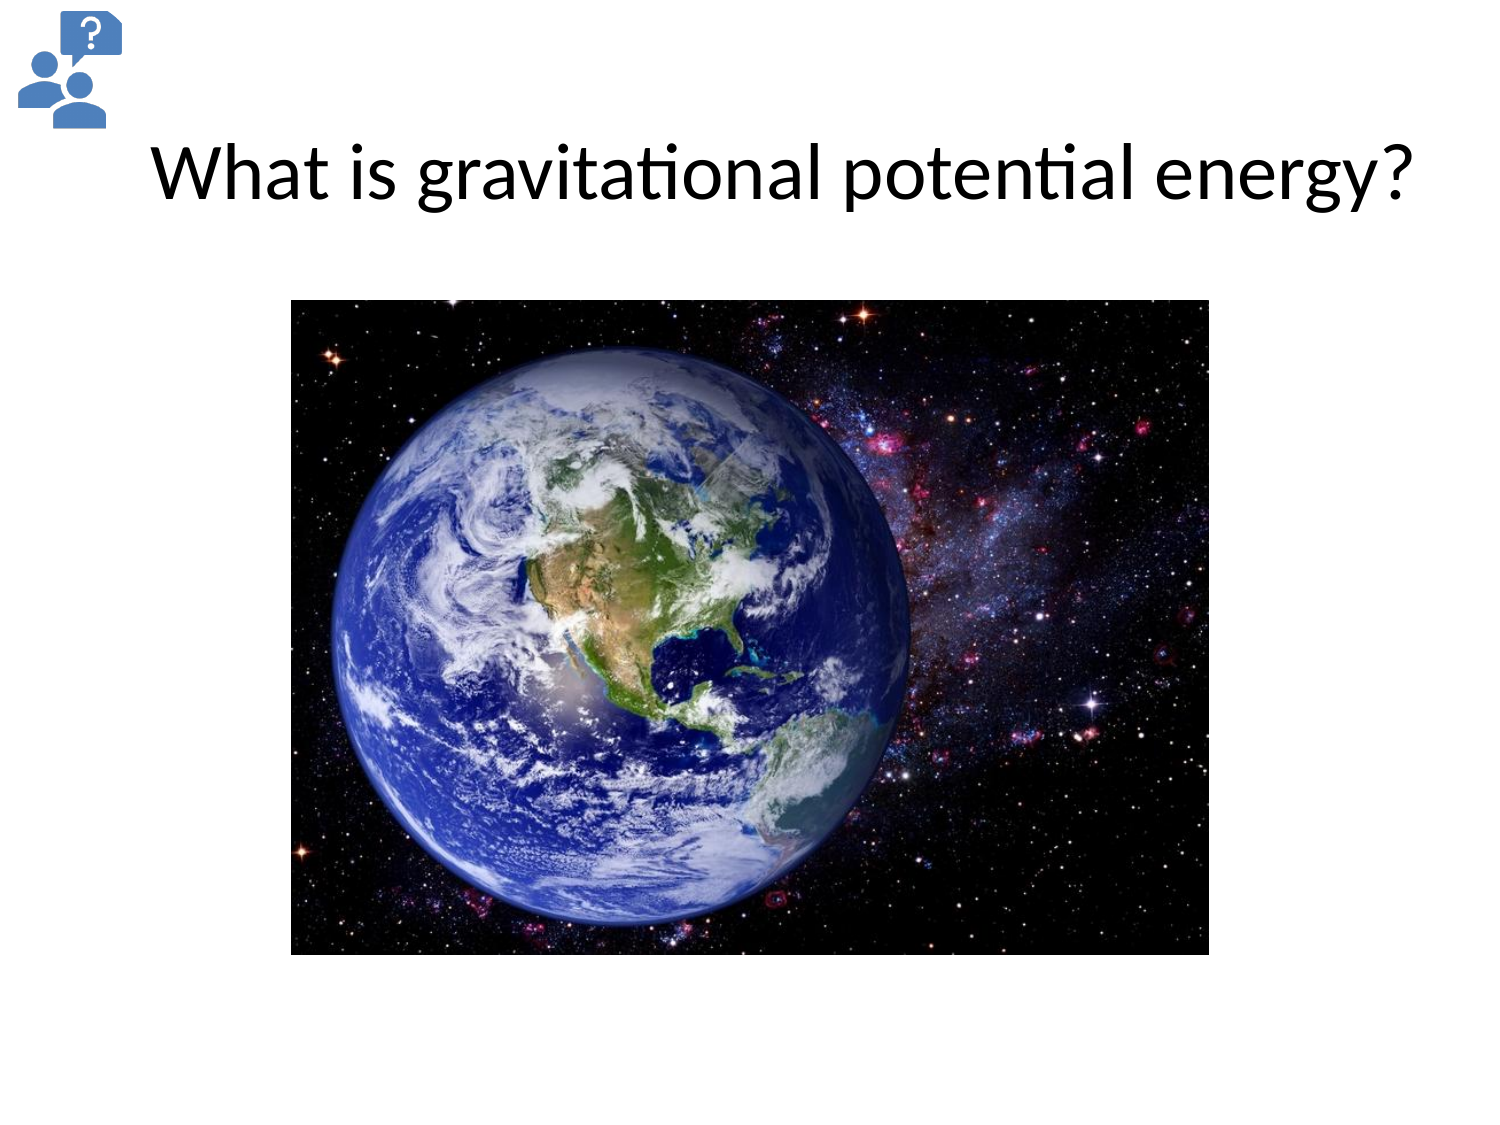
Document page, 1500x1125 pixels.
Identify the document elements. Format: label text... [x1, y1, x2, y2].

title What is gravitational potential energy? [115, 66, 1454, 268]
text_box [0, 0, 140, 140]
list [154, 299, 1346, 955]
